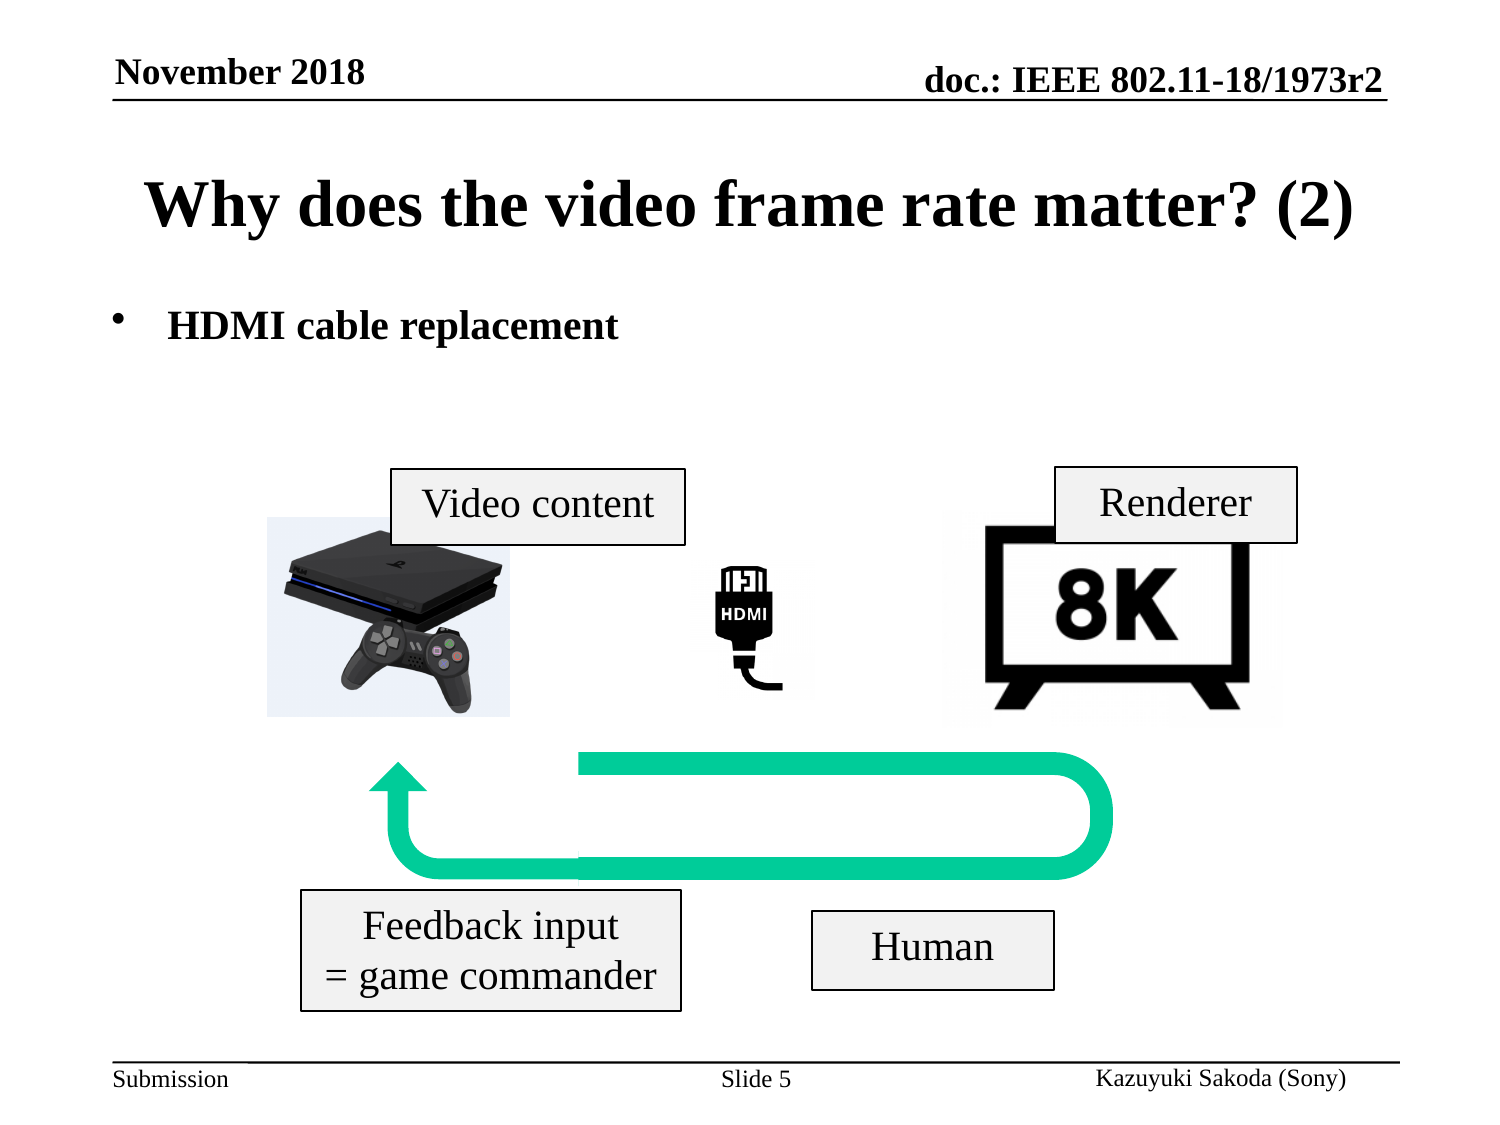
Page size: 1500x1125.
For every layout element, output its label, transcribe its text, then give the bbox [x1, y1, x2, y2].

picture [689, 560, 815, 700]
text_box HDMI cable replacement [96, 290, 1424, 468]
text_box Renderer [1054, 466, 1297, 544]
title Why does the video frame rate matter? (2) [112, 112, 1388, 288]
picture [266, 517, 510, 717]
slide_number Slide 5 [712, 1062, 800, 1093]
text_box Video content [390, 468, 686, 545]
picture [942, 509, 1284, 728]
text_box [368, 751, 1114, 887]
text_box Feedback input = game commander [300, 890, 681, 1012]
text_box Human [811, 911, 1054, 991]
